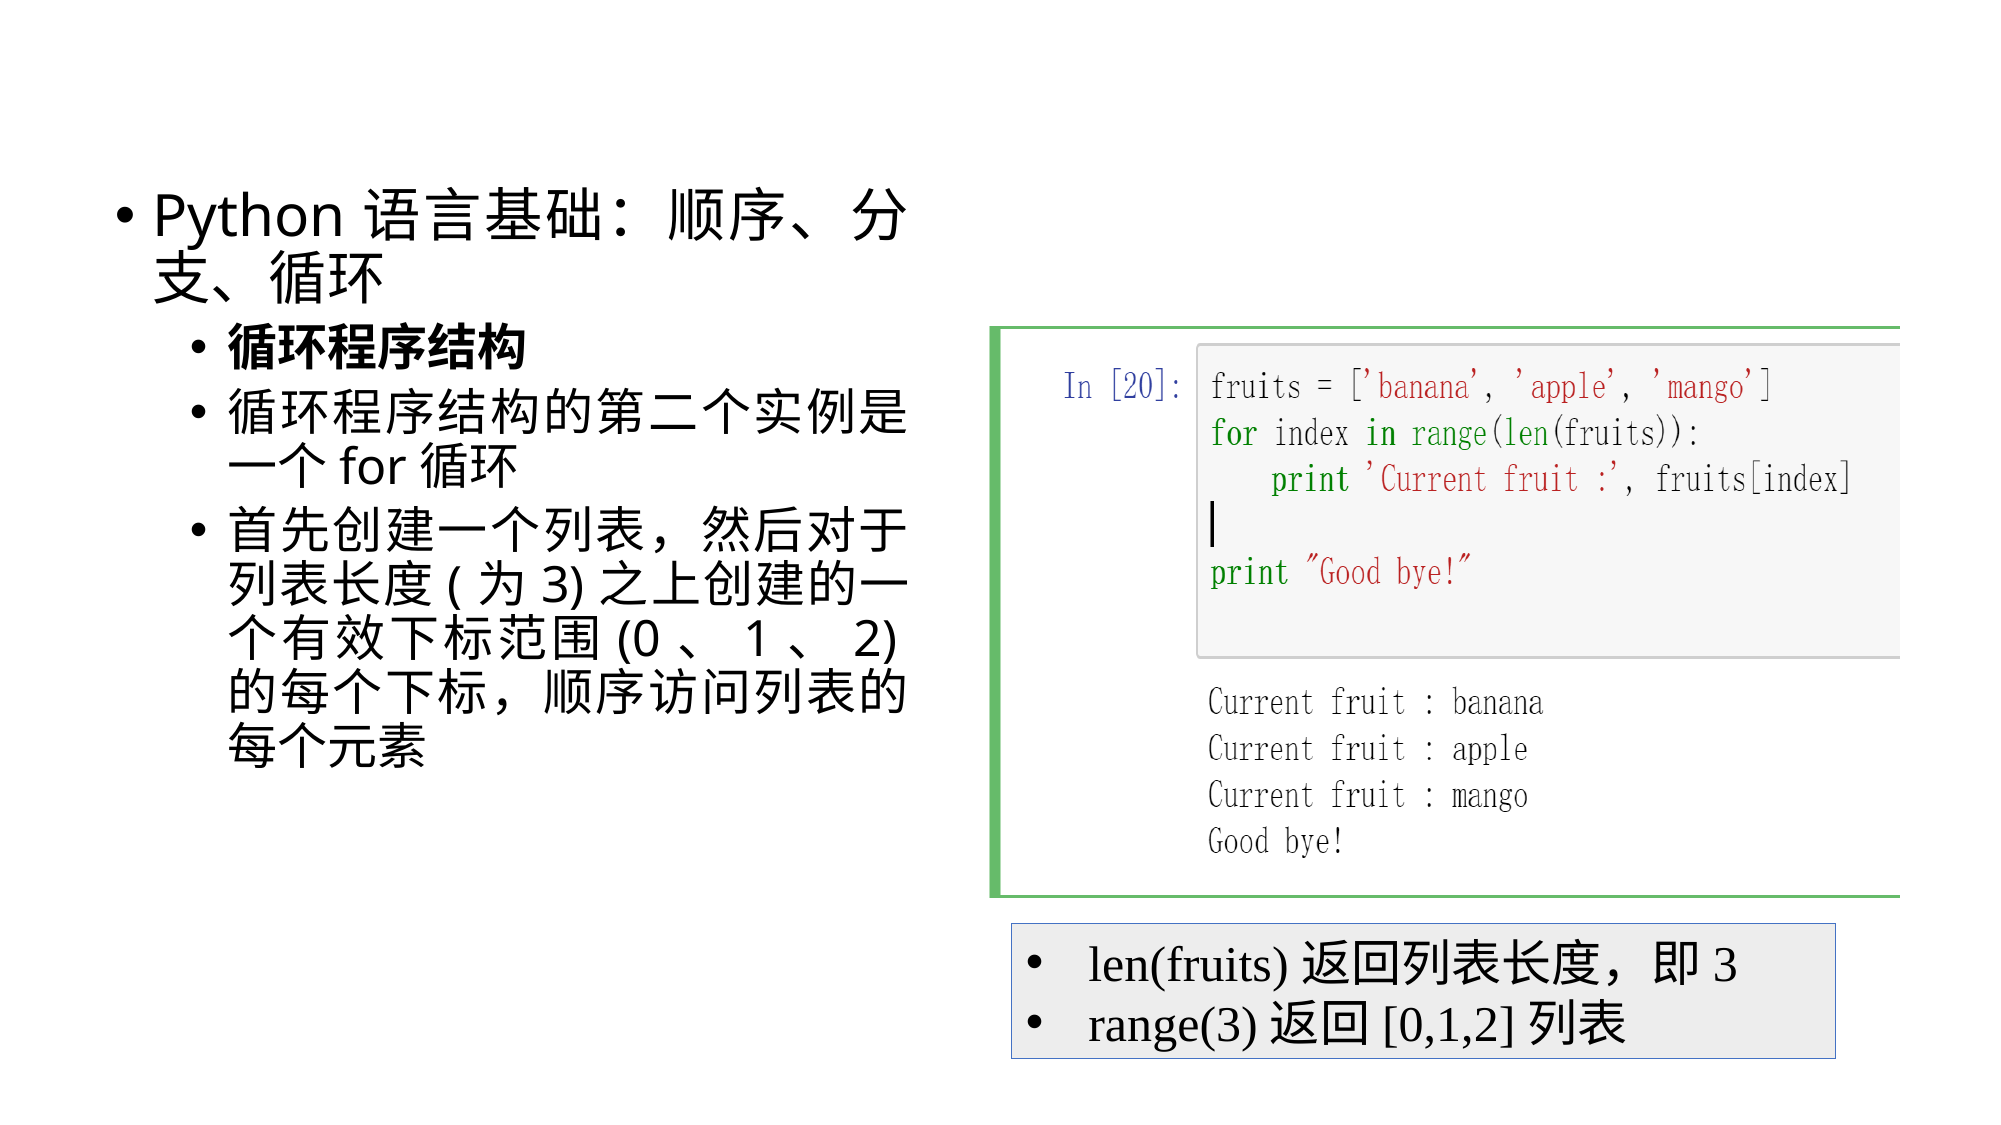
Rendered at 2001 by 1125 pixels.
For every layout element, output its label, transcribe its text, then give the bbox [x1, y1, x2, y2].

text_box len(fruits)返回列表长度，即3 range(3)返回[0,1,2]列表 [1011, 923, 1836, 1059]
picture [973, 311, 1900, 908]
list Python语言基础：顺序、分支、循环 循环程序结构 循环程序结构的第二个实例是一个for循环 首先创建一个列表，然后对于列表长度(为3)之上创建的一个有效下标范围(0、1、2)的每个下标，顺序访问列表的每个元素 [99, 179, 925, 1041]
